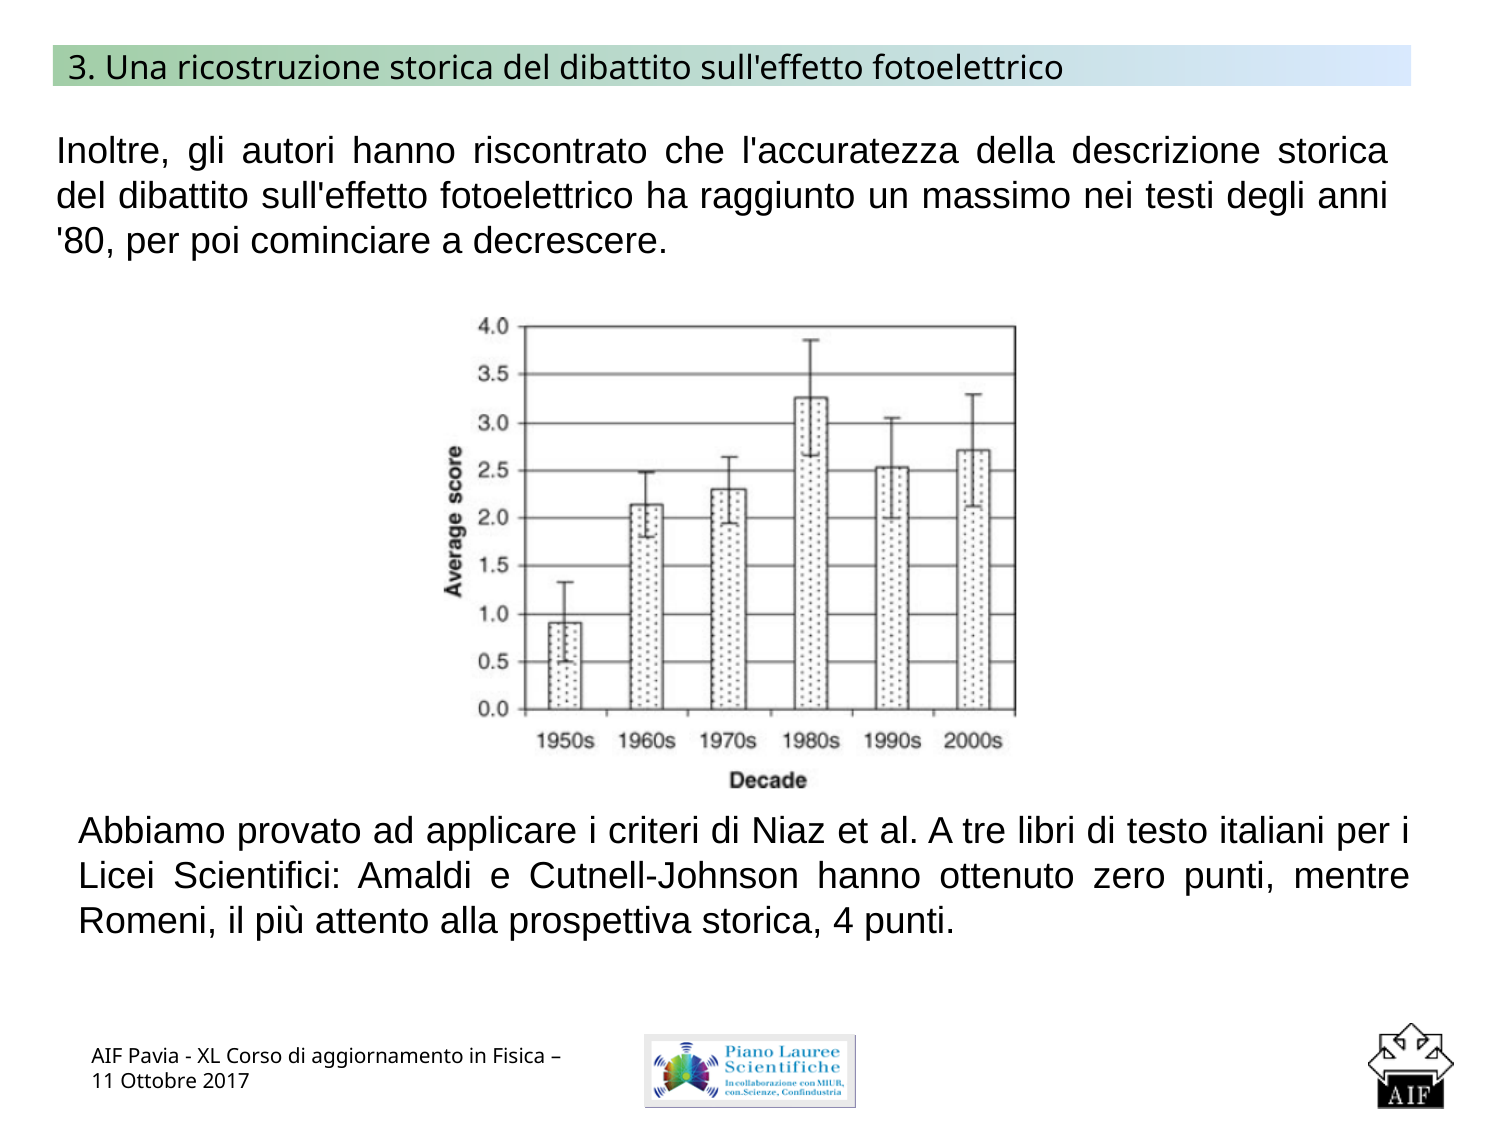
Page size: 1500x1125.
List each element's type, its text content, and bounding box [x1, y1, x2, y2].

footer AIF Pavia - XL Corso di aggiornamento in Fisica – 11 Ottobre 2017 [76, 1035, 588, 1100]
text_box Inoltre, gli autori hanno riscontrato che l'accuratezza della descrizione storica del dibattito sull'effetto fotoelettrico ha raggiunto un massimo nei testi degli anni '80, per poi cominciare a decrescere. [41, 118, 1403, 269]
text_box Abbiamo provato ad applicare i criteri di Niaz et al. A tre libri di testo italiani per i Licei Scientifici: Amaldi e Cutnell-Johnson hanno ottenuto zero punti, mentre Romeni, il più attento alla prospettiva storica, 4 punti. [63, 798, 1426, 949]
picture [644, 1034, 856, 1108]
text_box 3. Una ricostruzione storica del dibattito sull'effetto fotoelettrico [53, 54, 1403, 79]
picture [395, 285, 1094, 799]
picture [1368, 1023, 1454, 1109]
